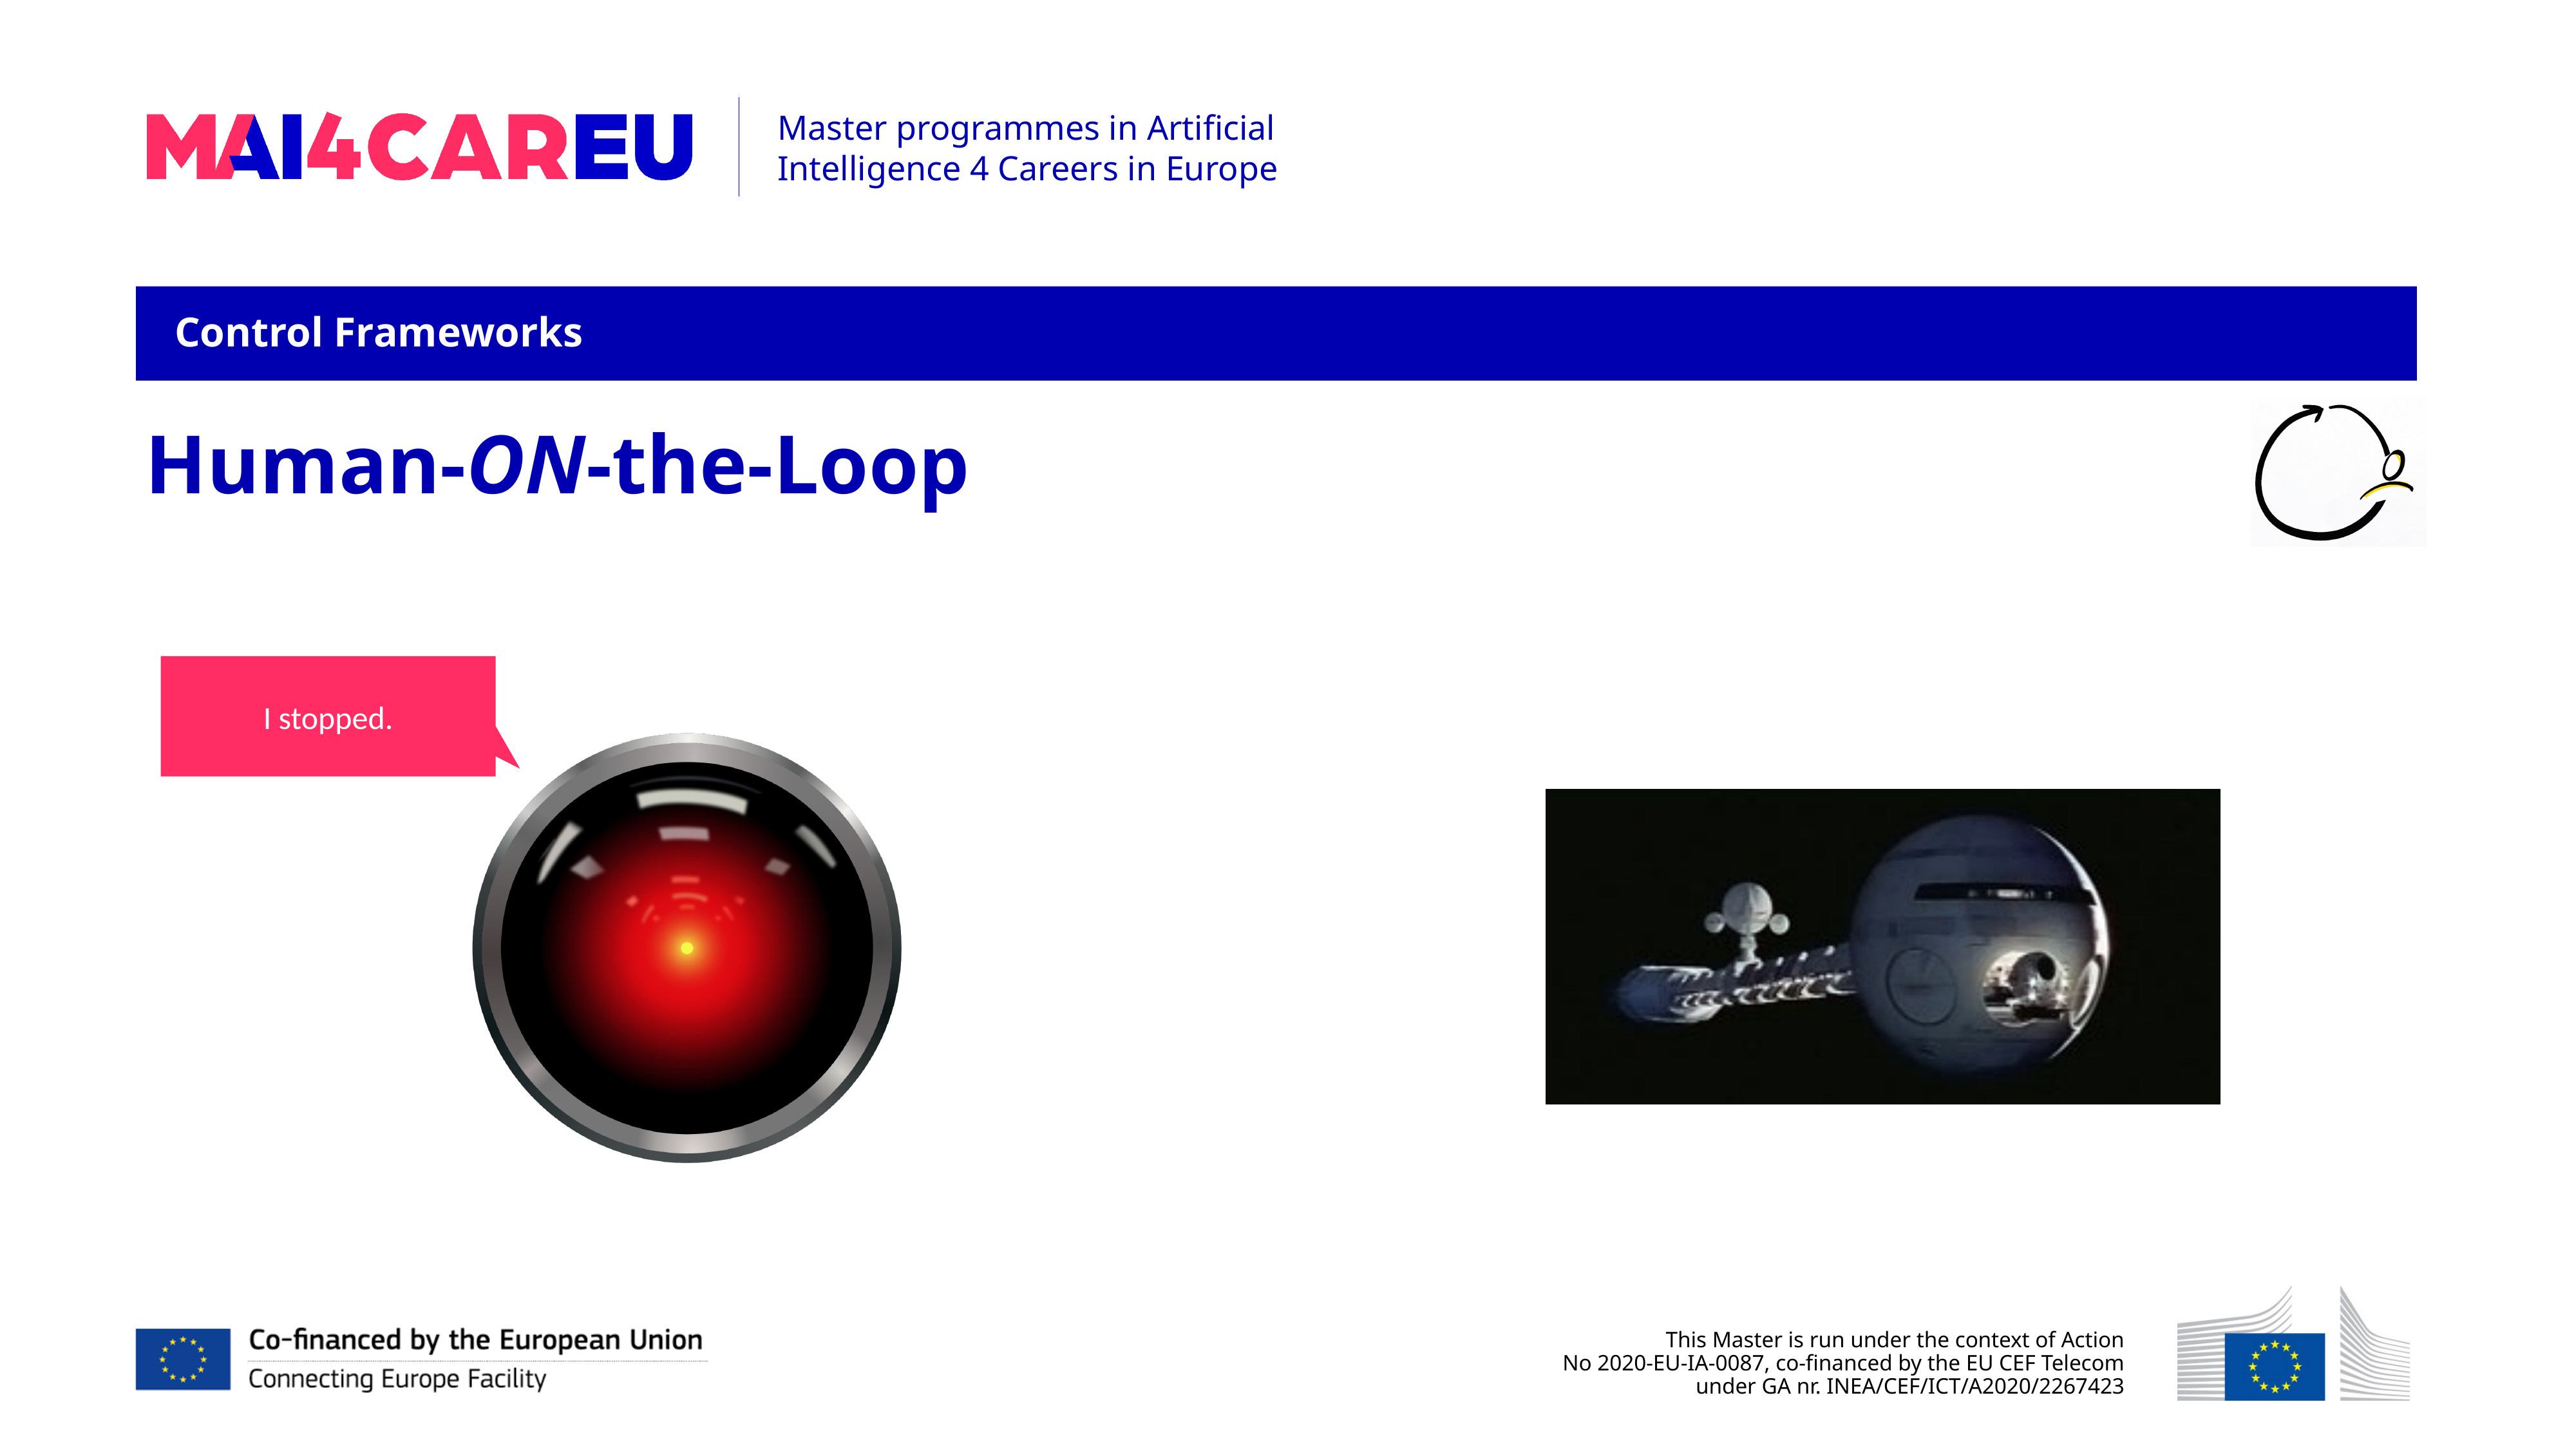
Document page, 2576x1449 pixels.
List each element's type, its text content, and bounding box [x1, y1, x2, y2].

text_box I stopped. [160, 655, 500, 777]
list Control Frameworks [136, 286, 2417, 381]
picture [2251, 395, 2427, 547]
picture [471, 732, 903, 1164]
list Human-ON-the-Loop [136, 411, 2251, 531]
picture [2177, 1285, 2410, 1401]
picture [147, 111, 692, 180]
picture [1546, 789, 2221, 1104]
picture [124, 1319, 713, 1399]
